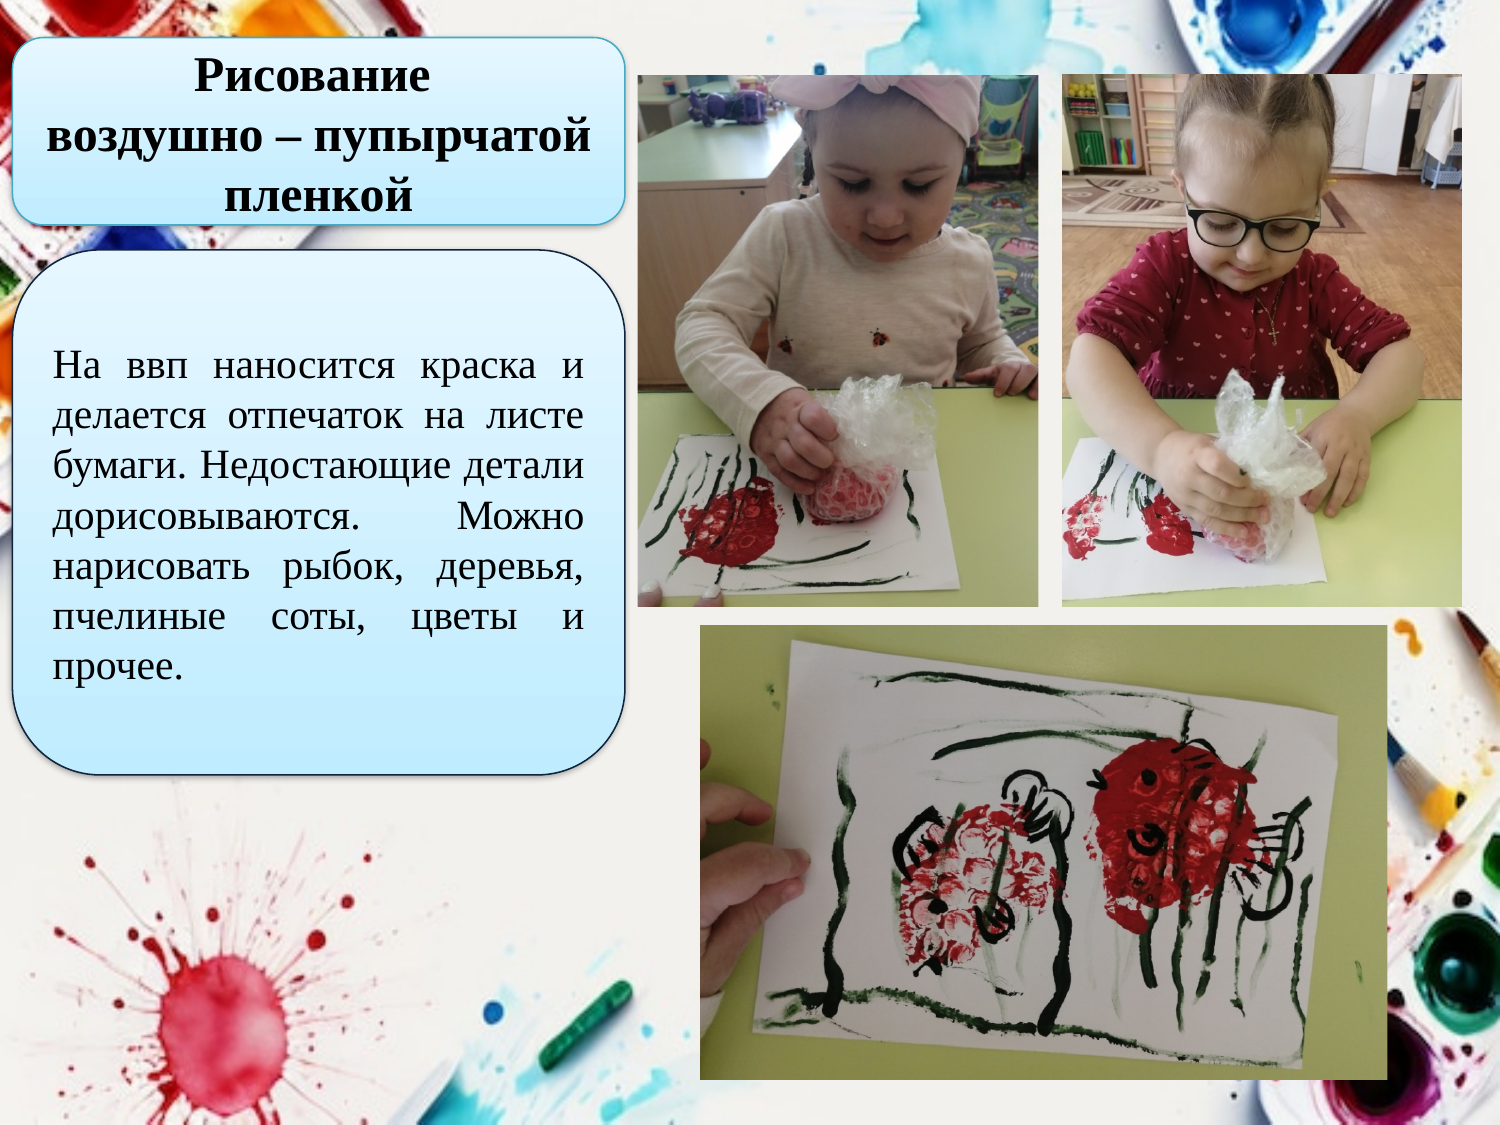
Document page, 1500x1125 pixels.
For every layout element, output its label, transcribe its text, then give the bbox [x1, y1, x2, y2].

text_box Рисование воздушно – пупырчатой пленкой [11, 36, 626, 226]
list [1062, 74, 1462, 607]
text_box На ввп наносится краска и делается отпечаток на листе бумаги. Недостающие детали дорисовываются. Можно нарисовать рыбок, деревья, пчелиные соты, цветы и прочее. [11, 249, 626, 776]
picture [0, 0, 1500, 1125]
